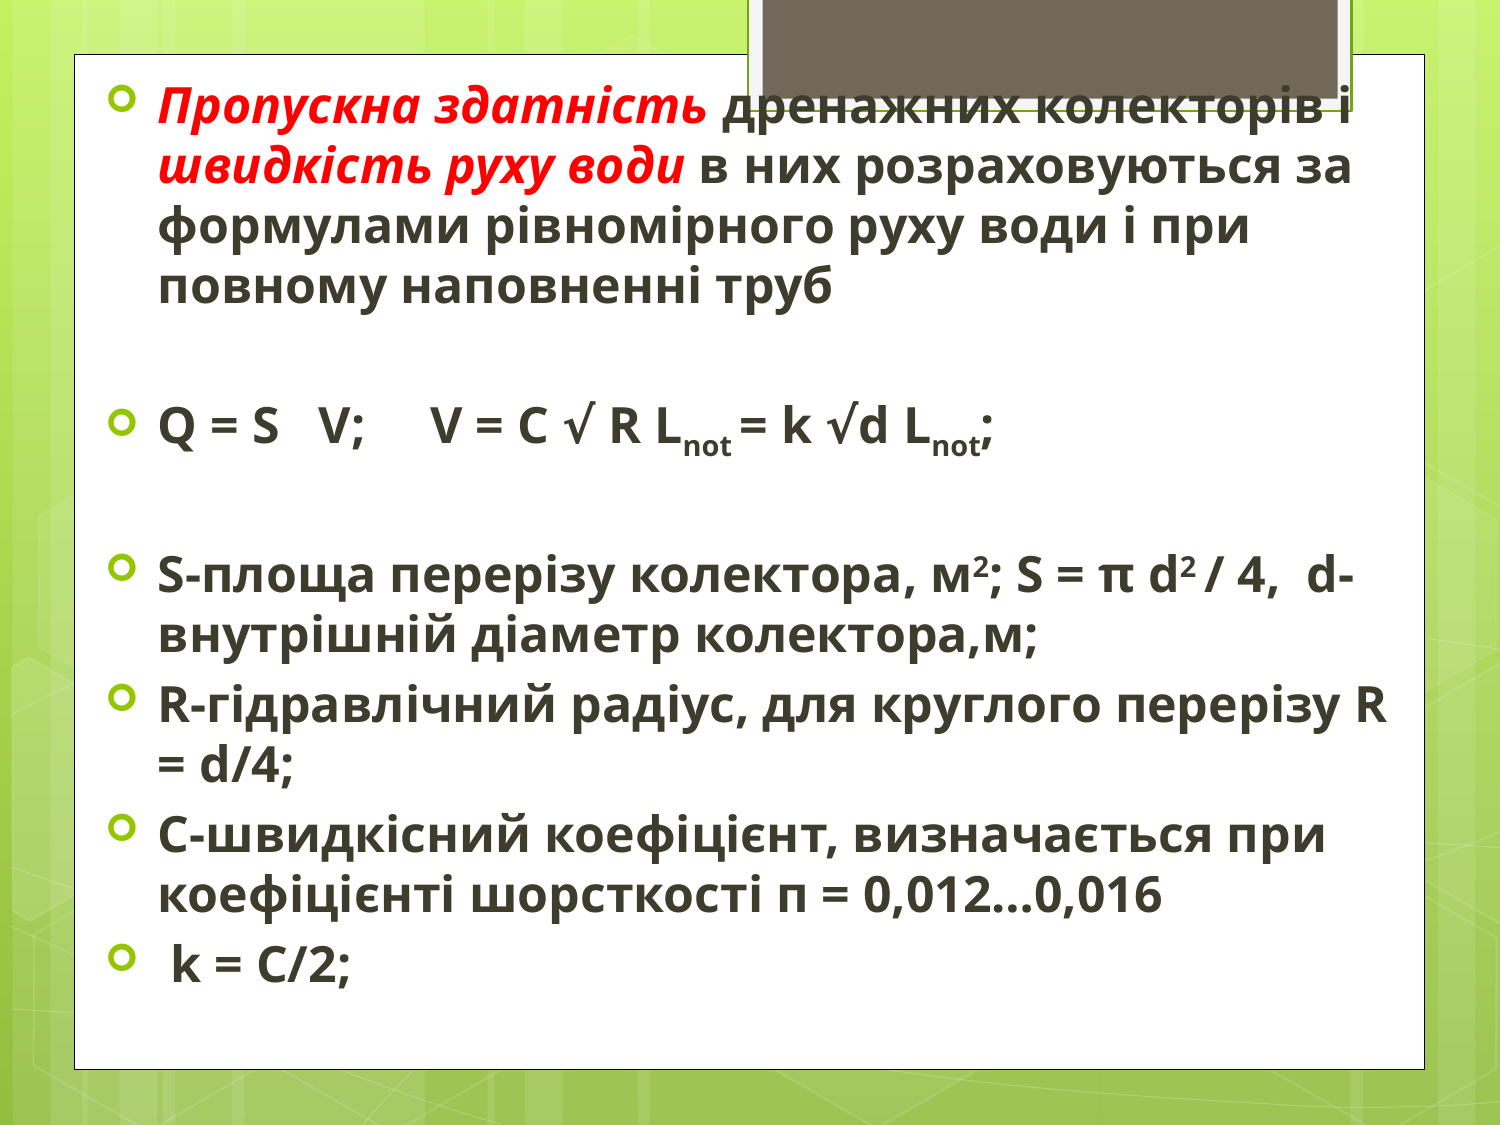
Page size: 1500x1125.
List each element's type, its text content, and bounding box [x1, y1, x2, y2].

list Пропускна здатність дренажних колекторів і швидкість руху води в них розраховуються за формулами рівномірного руху води і при повному наповненні труб Q = S V; V = C √ R Lnot = k √d Lnot; S-площа перерізу колектора, м2; S = π d2 / 4, d-внутрішній діаметр колектора,м; R-гідравлічний радіус, для круглого перерізу R = d/4; С-швидкісний коефіцієнт, визначається при коефіцієнті шорсткості п = 0,012…0,016 k = С/2; [76, 66, 1425, 1005]
